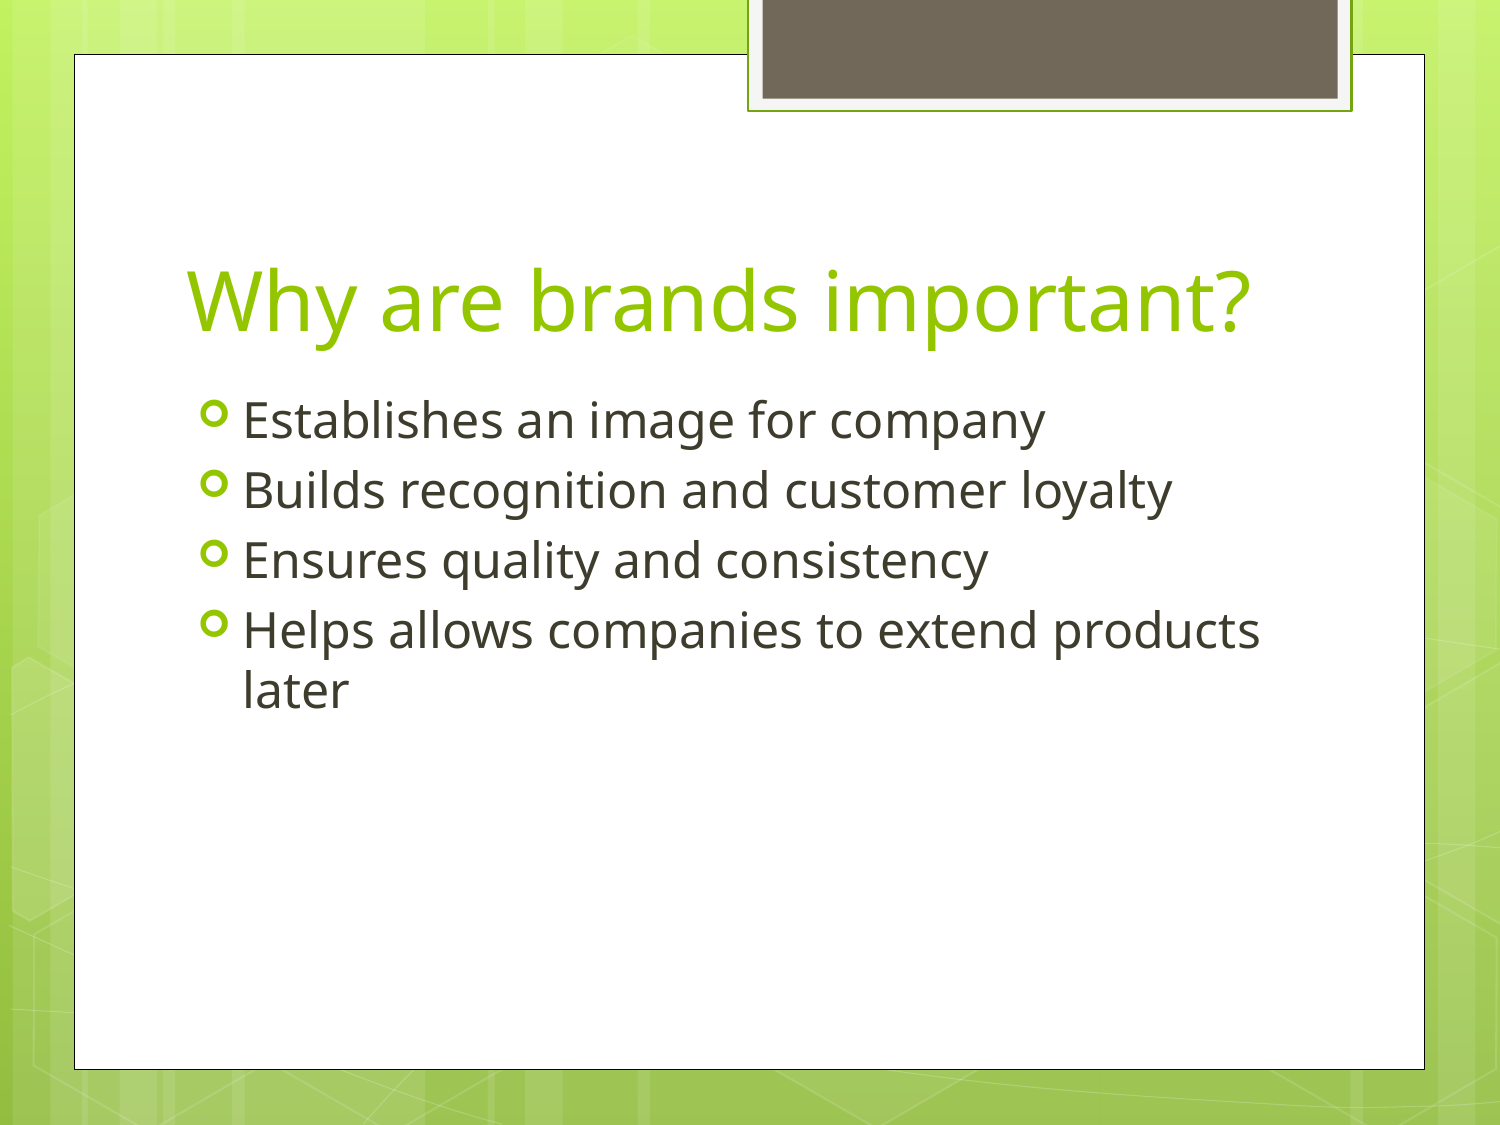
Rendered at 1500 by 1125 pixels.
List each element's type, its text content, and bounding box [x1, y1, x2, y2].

title Why are brands important? [171, 168, 1324, 357]
list Establishes an image for company Builds recognition and customer loyalty Ensures quality and consistency Helps allows companies to extend products later [171, 381, 1283, 957]
